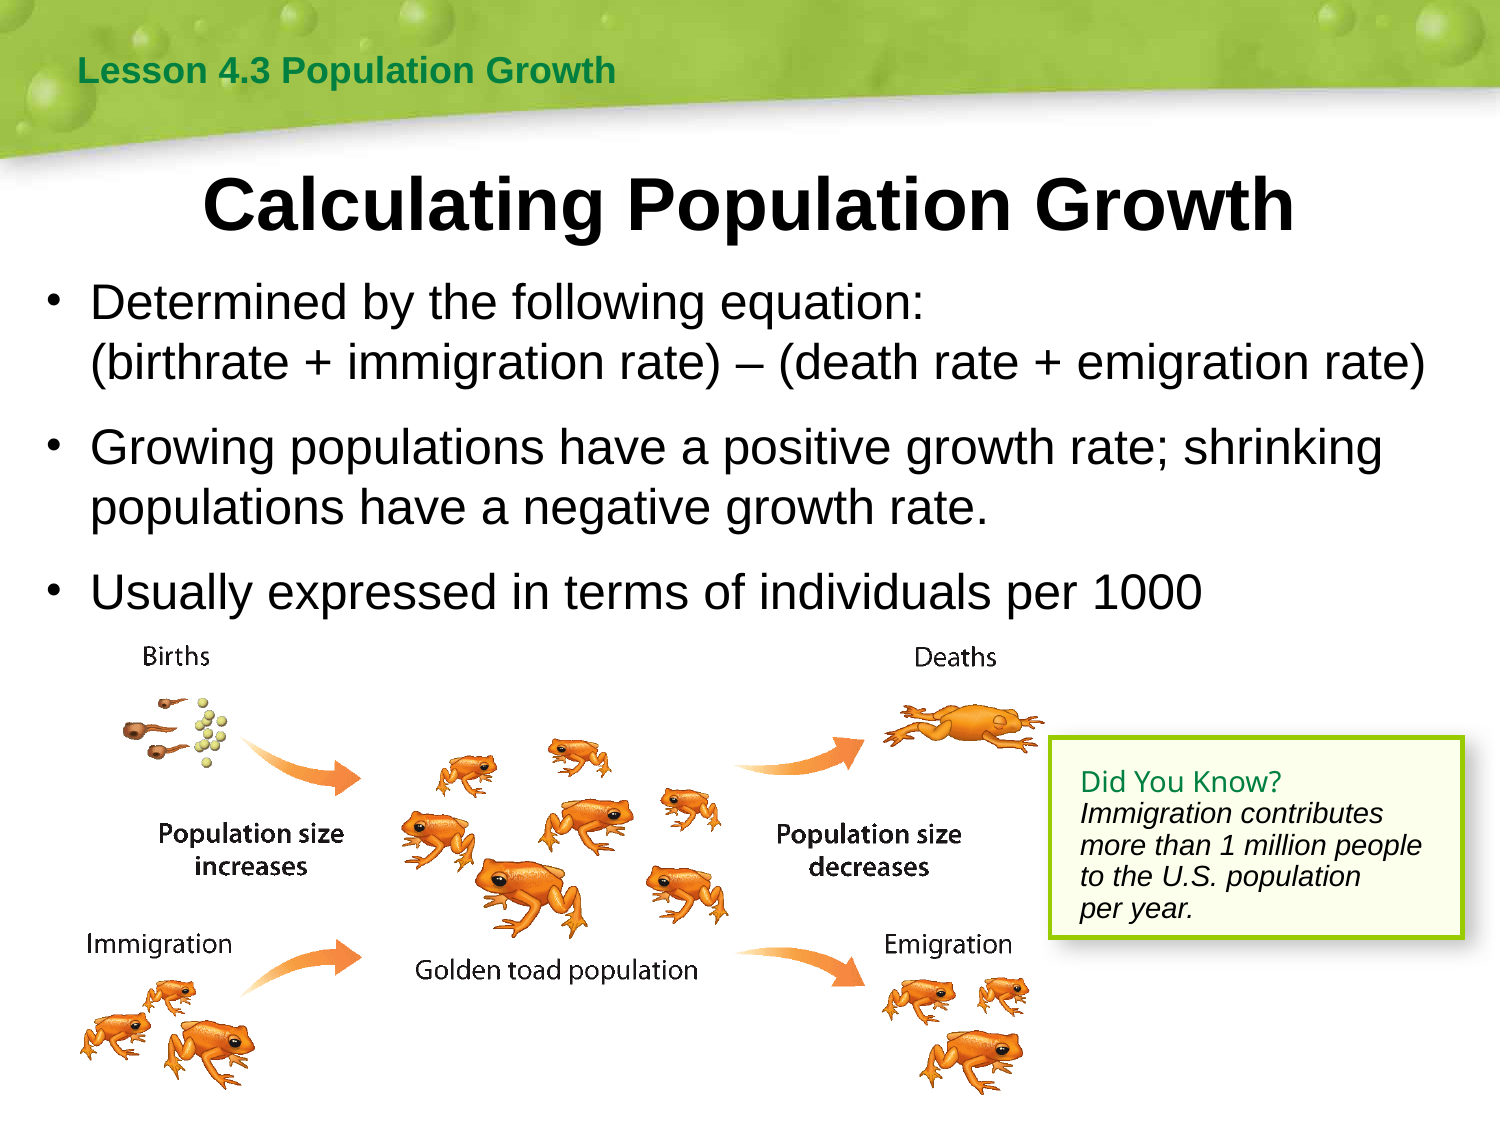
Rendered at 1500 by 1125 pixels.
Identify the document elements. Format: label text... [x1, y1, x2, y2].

title Calculating Population Growth [112, 112, 1388, 262]
text_box Did You Know? Immigration contributes more than 1 million people to the U.S. population per year. [1054, 737, 1463, 938]
text_box Determined by the following equation: (birthrate + immigration rate) – (death rate + emigration rate) Growing populations have a positive growth rate; shrinking populations have a negative growth rate. Usually expressed in terms of individuals per 1000 [0, 262, 1463, 628]
picture [0, 0, 1500, 1125]
text_box Lesson 4.3 Population Growth [62, 38, 633, 98]
